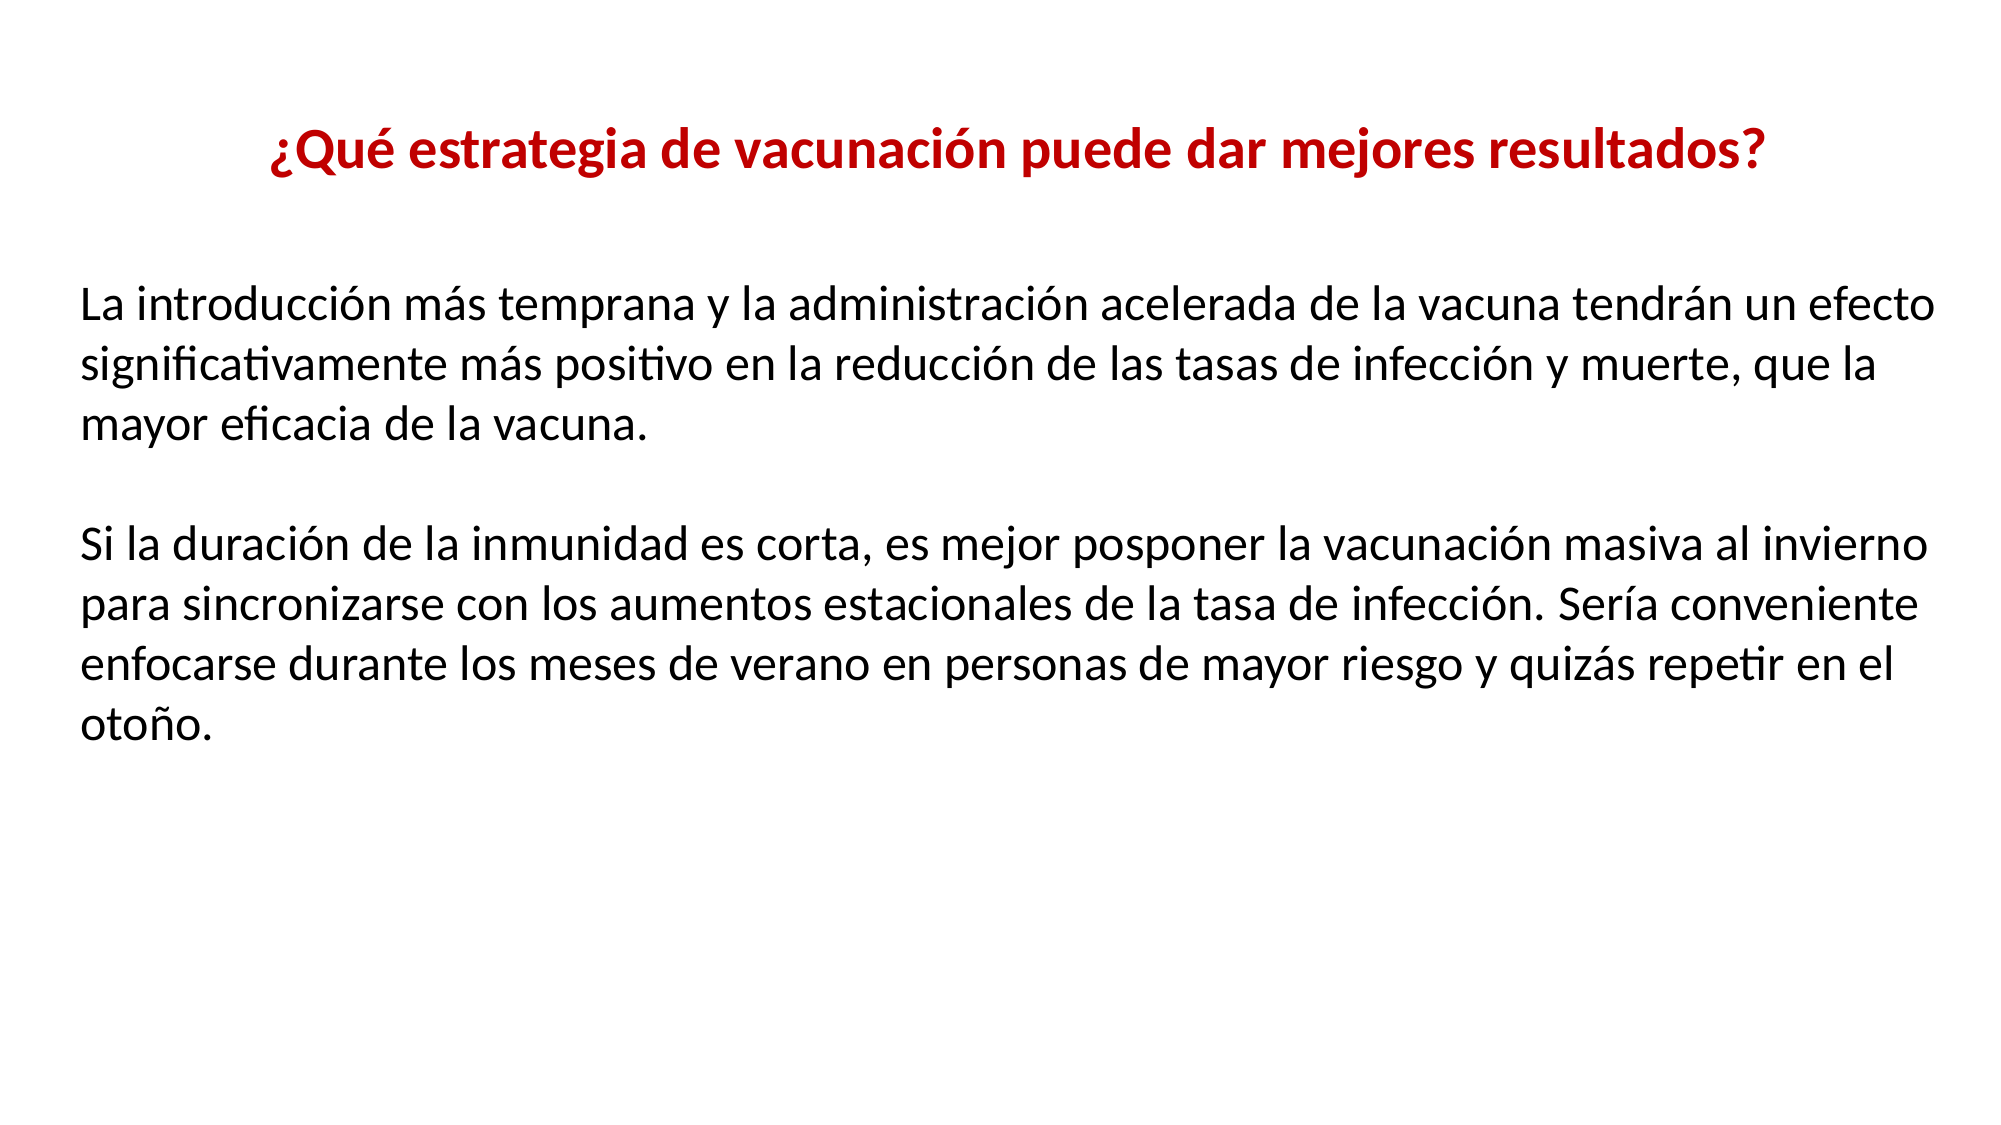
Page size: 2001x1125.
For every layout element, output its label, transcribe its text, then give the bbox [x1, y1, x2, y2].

text_box ¿Qué estrategia de vacunación puede dar mejores resultados? La introducción más temprana y la administración acelerada de la vacuna tendrán un efecto significativamente más positivo en la reducción de las tasas de infección y muerte, que la mayor eficacia de la vacuna. Si la duración de la inmunidad es corta, es mejor posponer la vacunación masiva al invierno para sincronizarse con los aumentos estacionales de la tasa de infección. Sería conveniente enfocarse durante los meses de verano en personas de mayor riesgo y quizás repetir en el otoño. [65, 102, 1971, 758]
